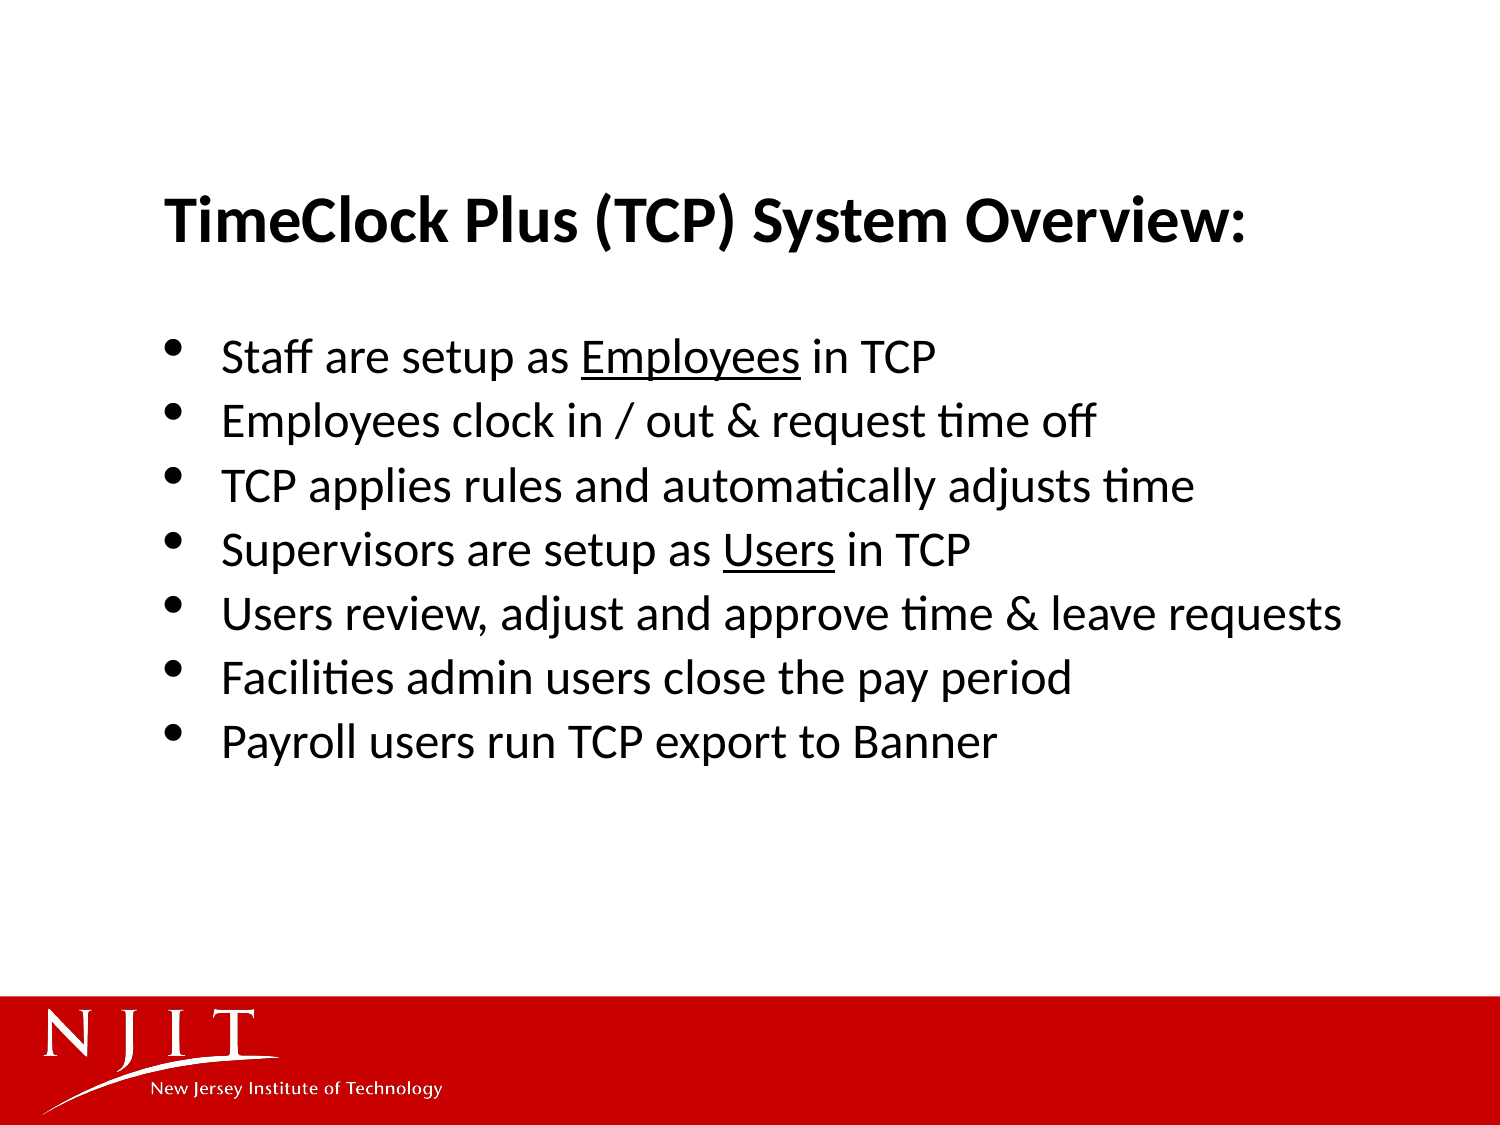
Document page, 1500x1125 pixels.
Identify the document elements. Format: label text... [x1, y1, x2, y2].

text_box TimeClock Plus (TCP) System Overview: Staff are setup as Employees in TCP Employees clock in / out & request time off TCP applies rules and automatically adjusts time Supervisors are setup as Users in TCP Users review, adjust and approve time & leave requests Facilities admin users close the pay period Payroll users run TCP export to Banner [149, 162, 1363, 777]
picture [42, 1008, 443, 1115]
